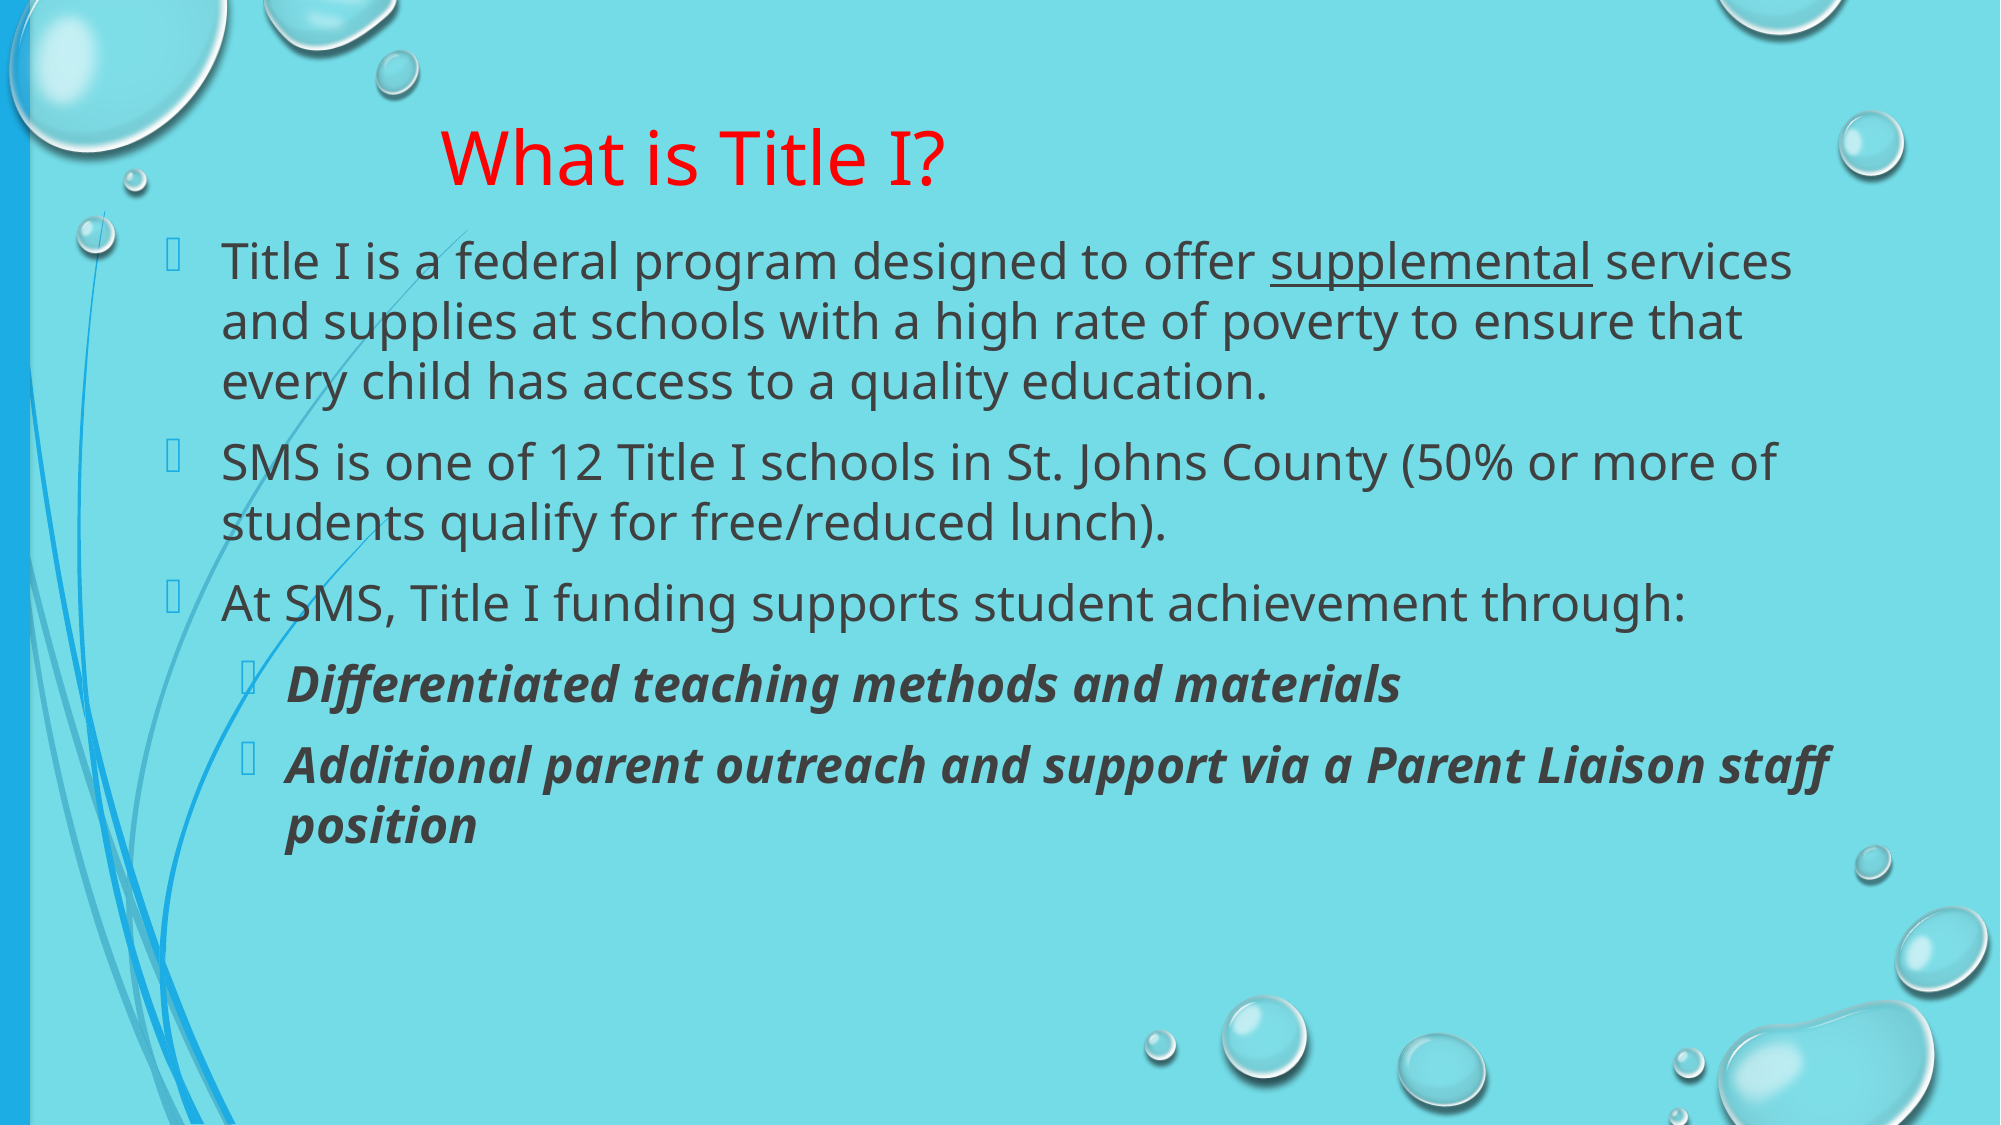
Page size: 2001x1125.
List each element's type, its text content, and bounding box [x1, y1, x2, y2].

title What is Title I? [425, 102, 1888, 313]
list Title I is a federal program designed to offer supplemental services and supplies at schools with a high rate of poverty to ensure that every child has access to a quality education. SMS is one of 12 Title I schools in St. Johns County (50% or more of students qualify for free/reduced lunch). At SMS, Title I funding supports student achievement through: Differentiated teaching methods and materials Additional parent outreach and support via a Parent Liaison staff position [149, 222, 1850, 950]
picture [0, 0, 2000, 1125]
